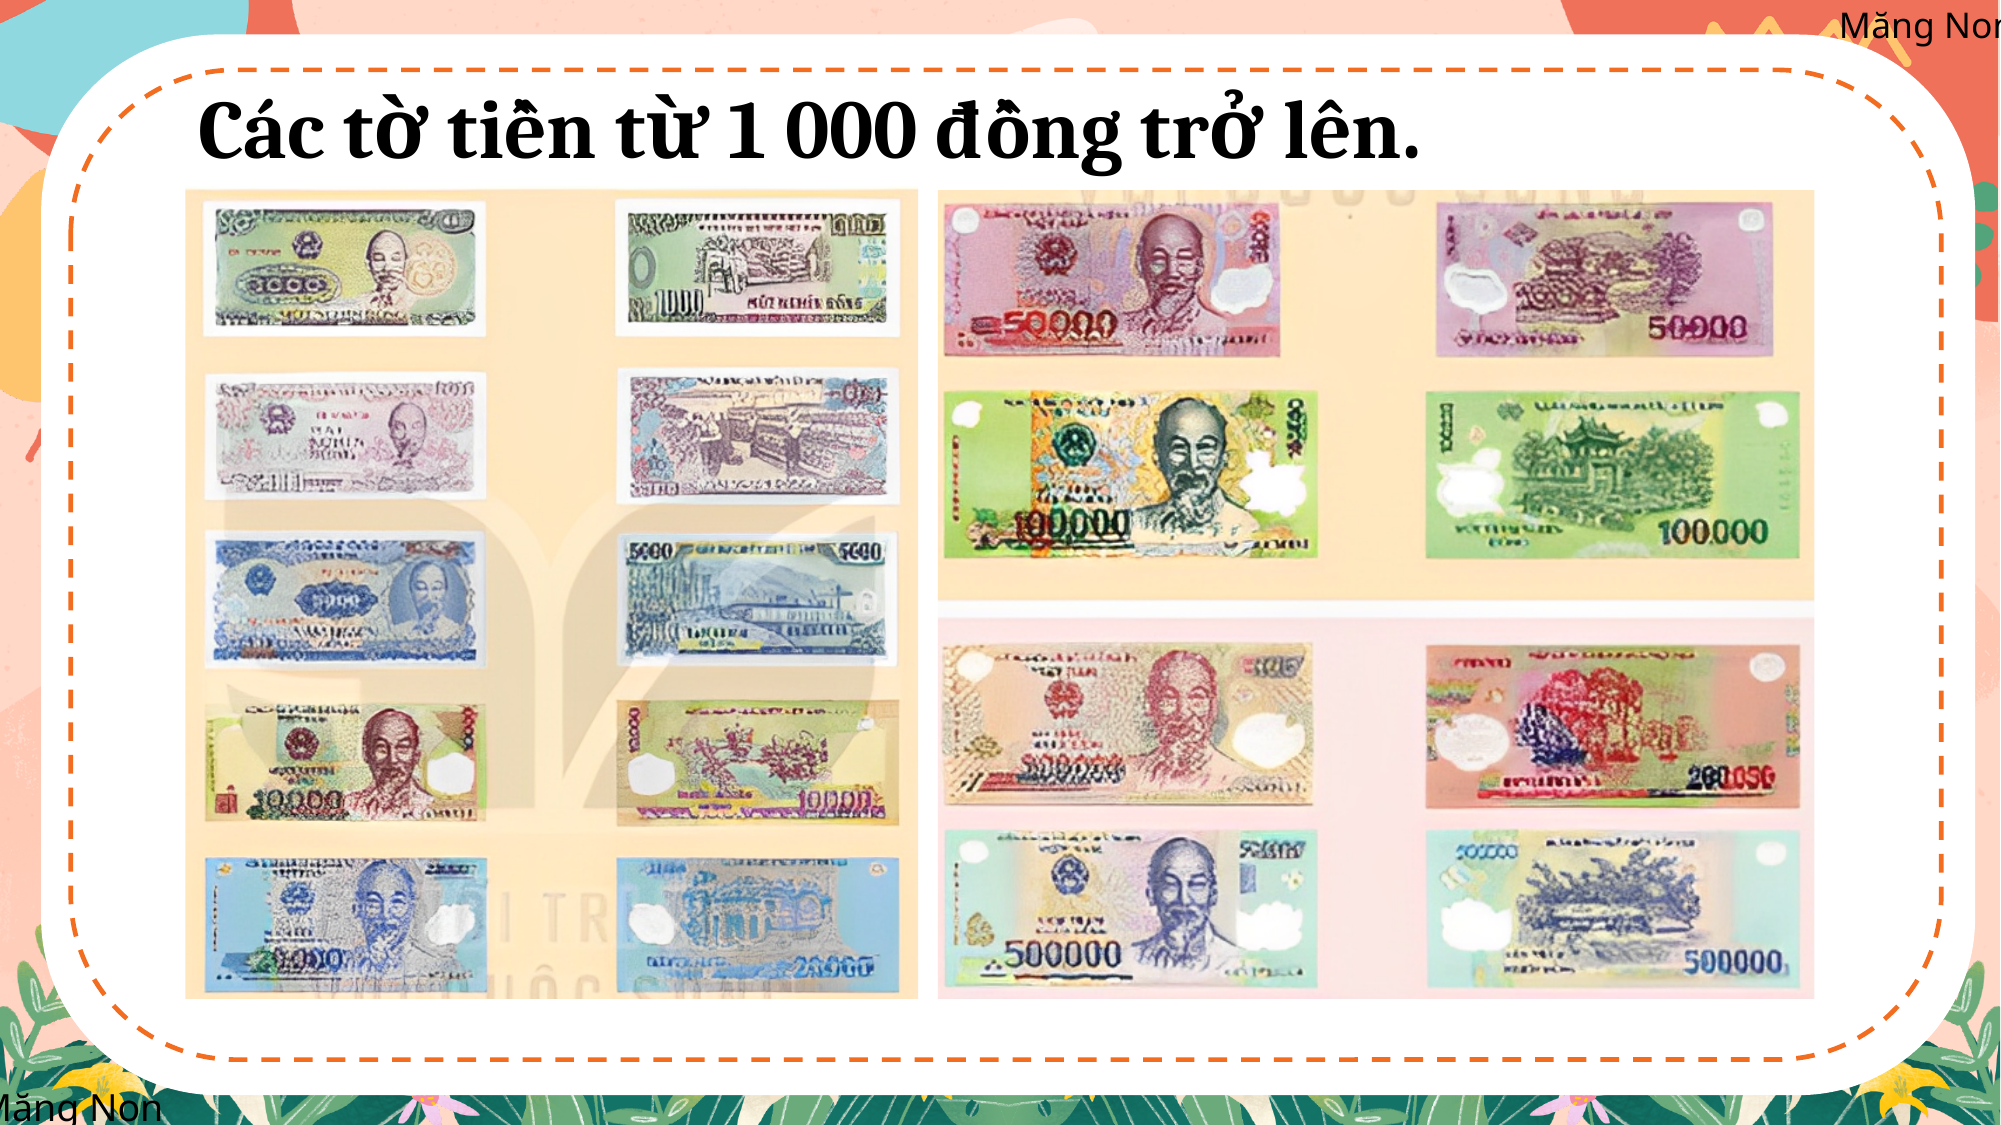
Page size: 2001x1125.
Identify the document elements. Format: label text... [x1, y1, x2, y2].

picture [0, 0, 2001, 1125]
text_box Các tờ tiền từ 1 000 đồng trở lên. [141, 68, 1479, 184]
picture [61, 1103, 73, 1119]
